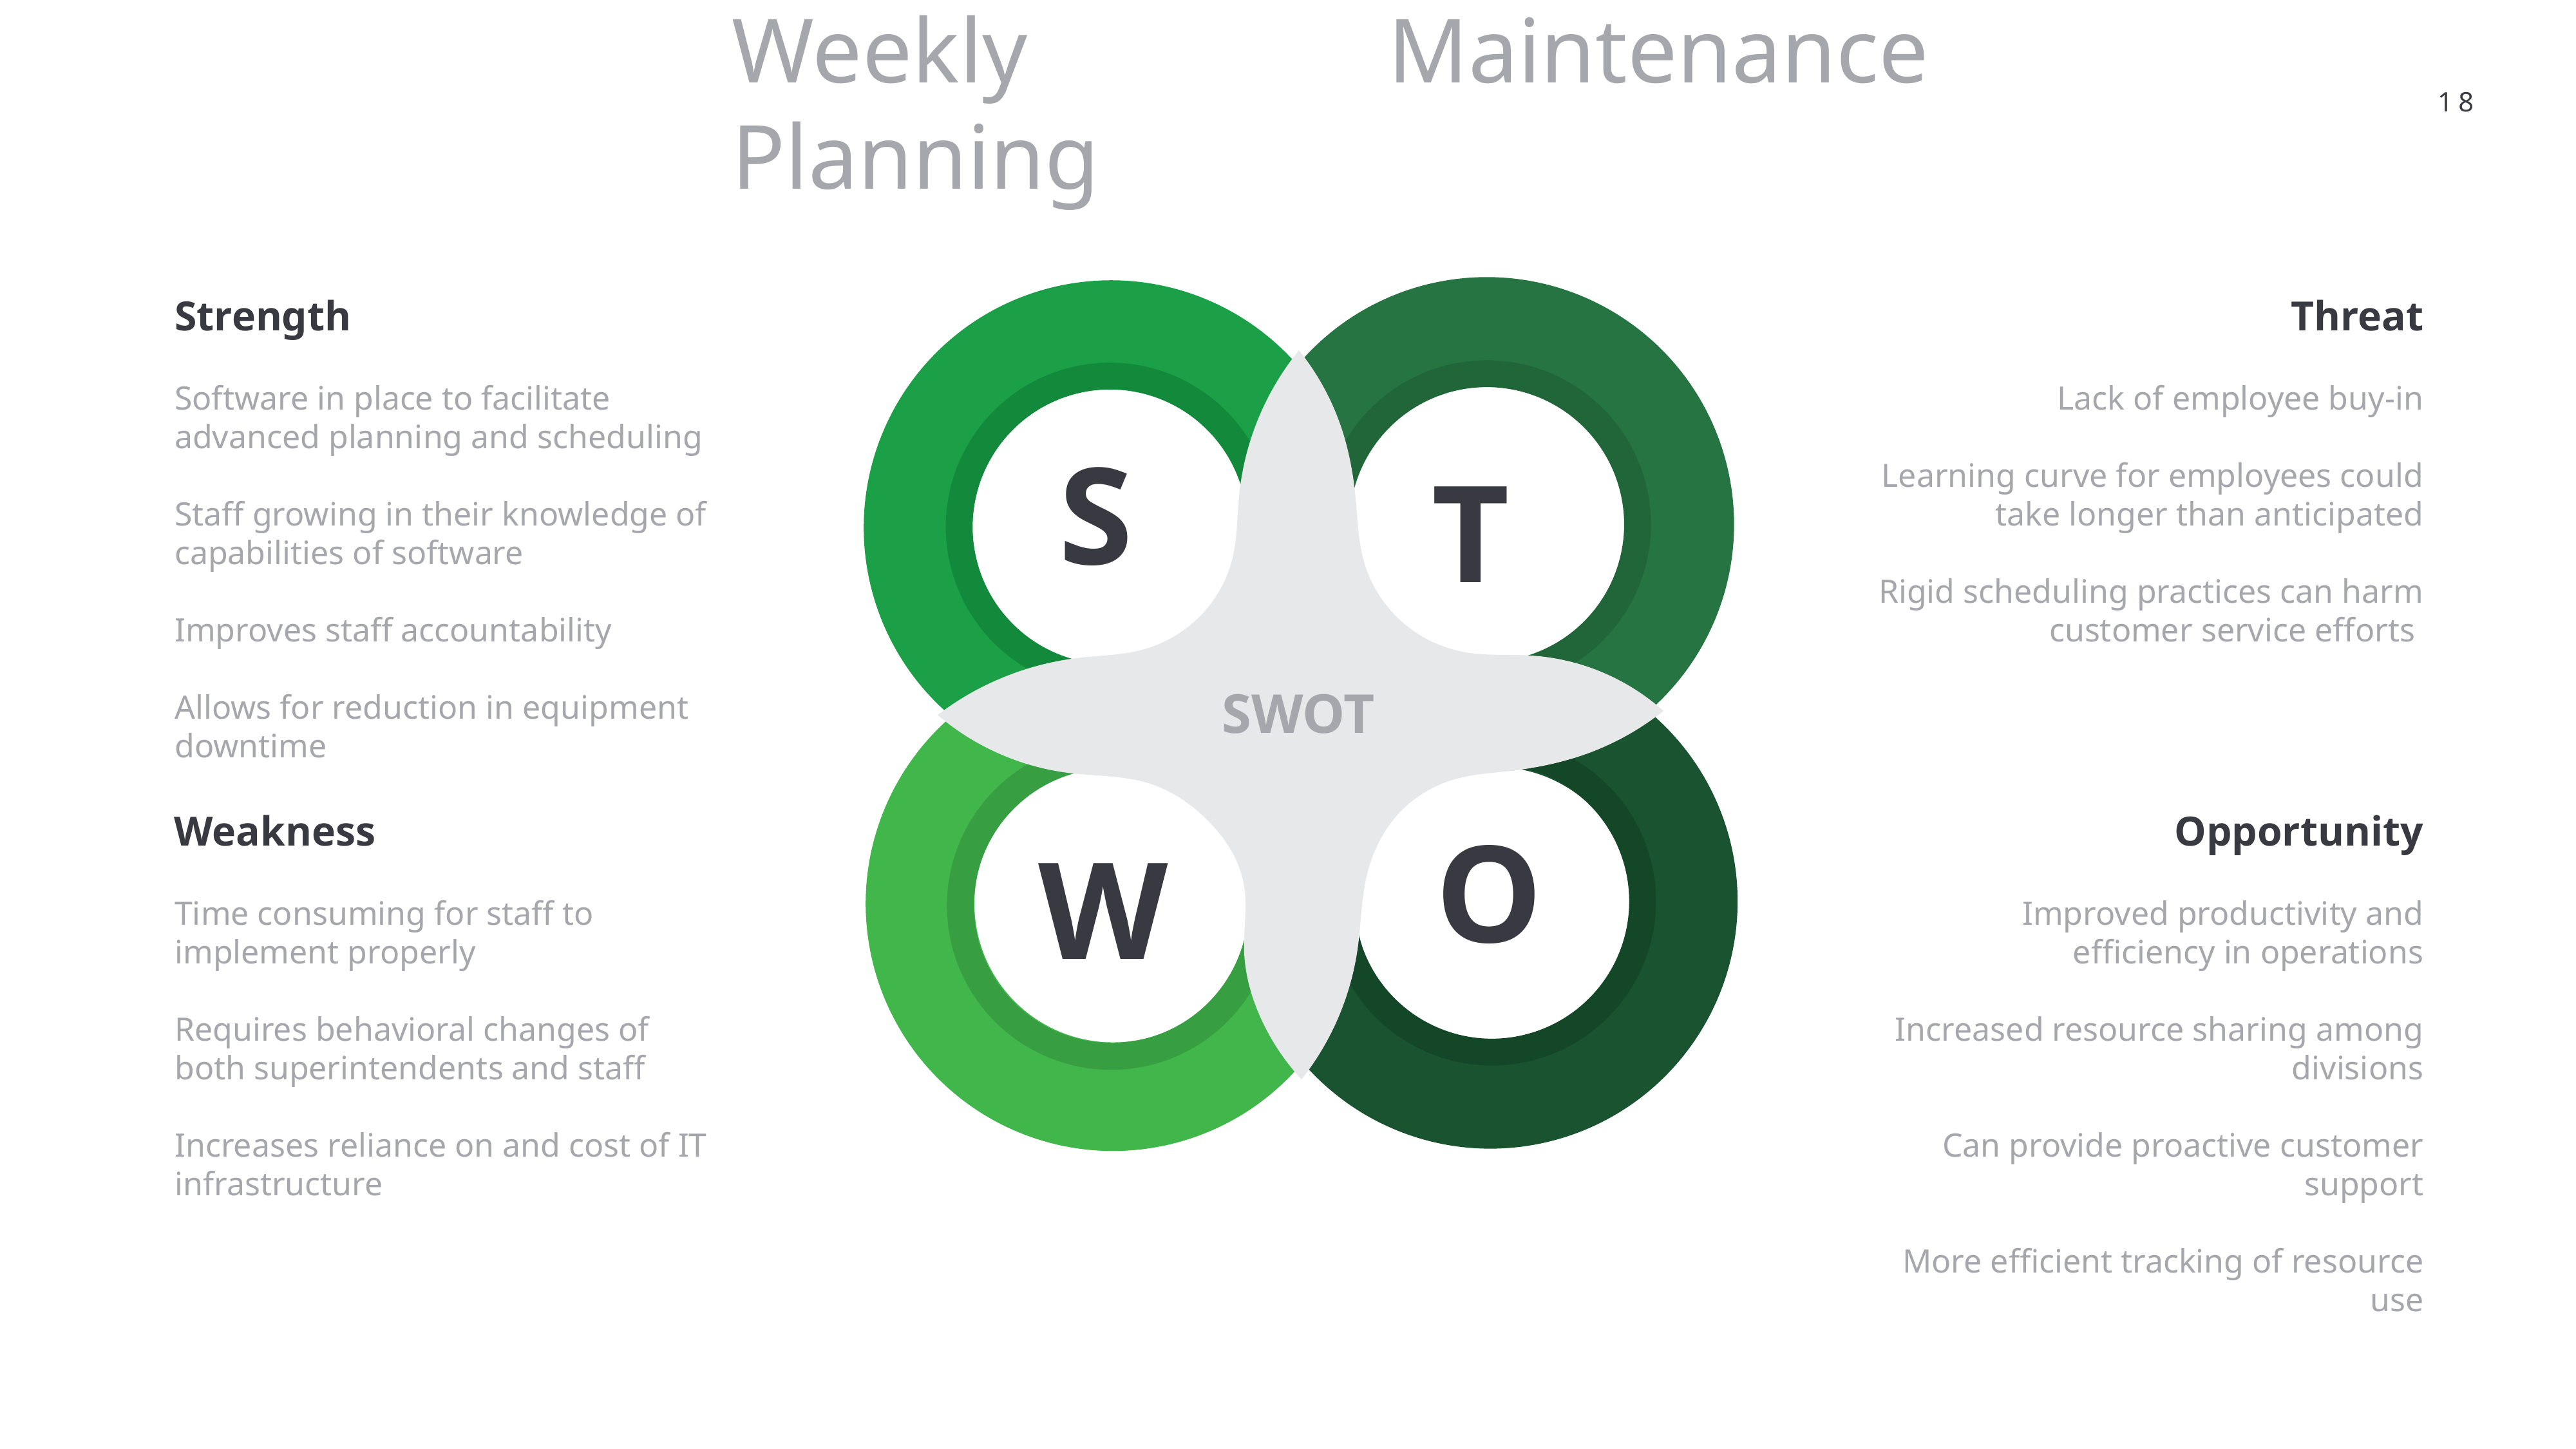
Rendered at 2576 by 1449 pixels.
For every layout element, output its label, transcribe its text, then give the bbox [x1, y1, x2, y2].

text_box Weekly Maintenance Planning [728, 0, 1934, 211]
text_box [167, 290, 728, 1159]
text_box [1870, 295, 2428, 1159]
slide_number 18 [2433, 80, 2498, 121]
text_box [786, 201, 1815, 1229]
